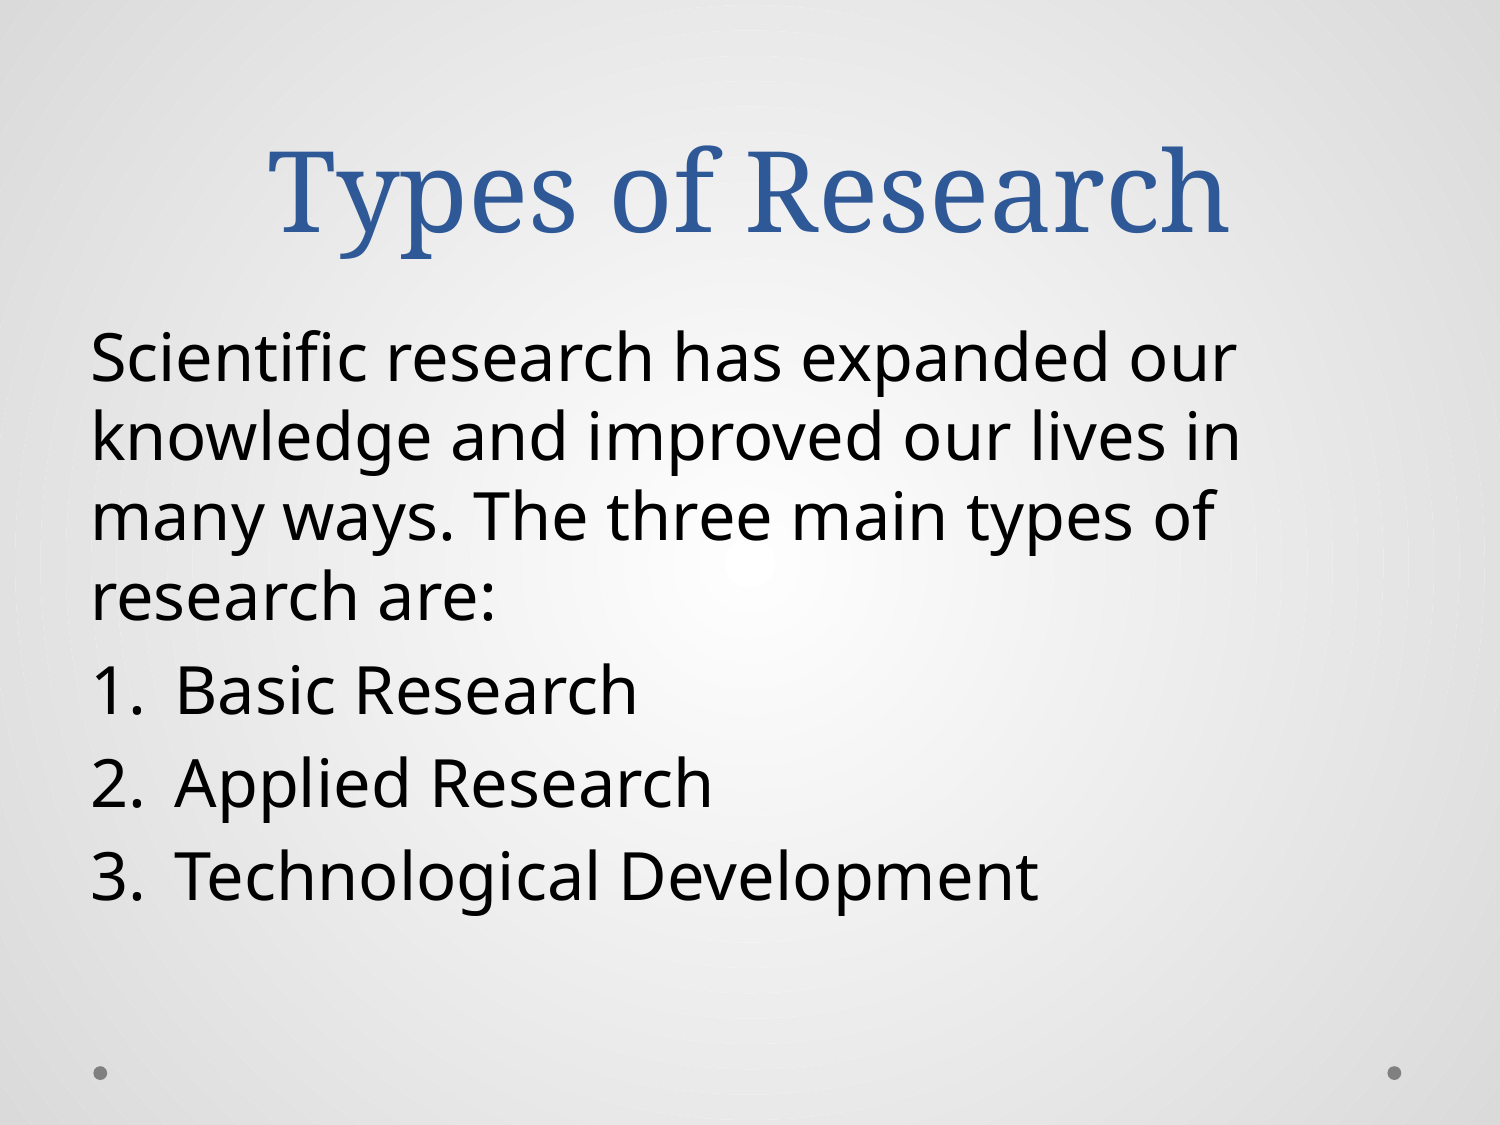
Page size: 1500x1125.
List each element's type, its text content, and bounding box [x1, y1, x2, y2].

title Types of Research [75, 0, 1425, 263]
list Scientific research has expanded our knowledge and improved our lives in many ways. The three main types of research are: Basic Research Applied Research Technological Development [75, 306, 1425, 1050]
